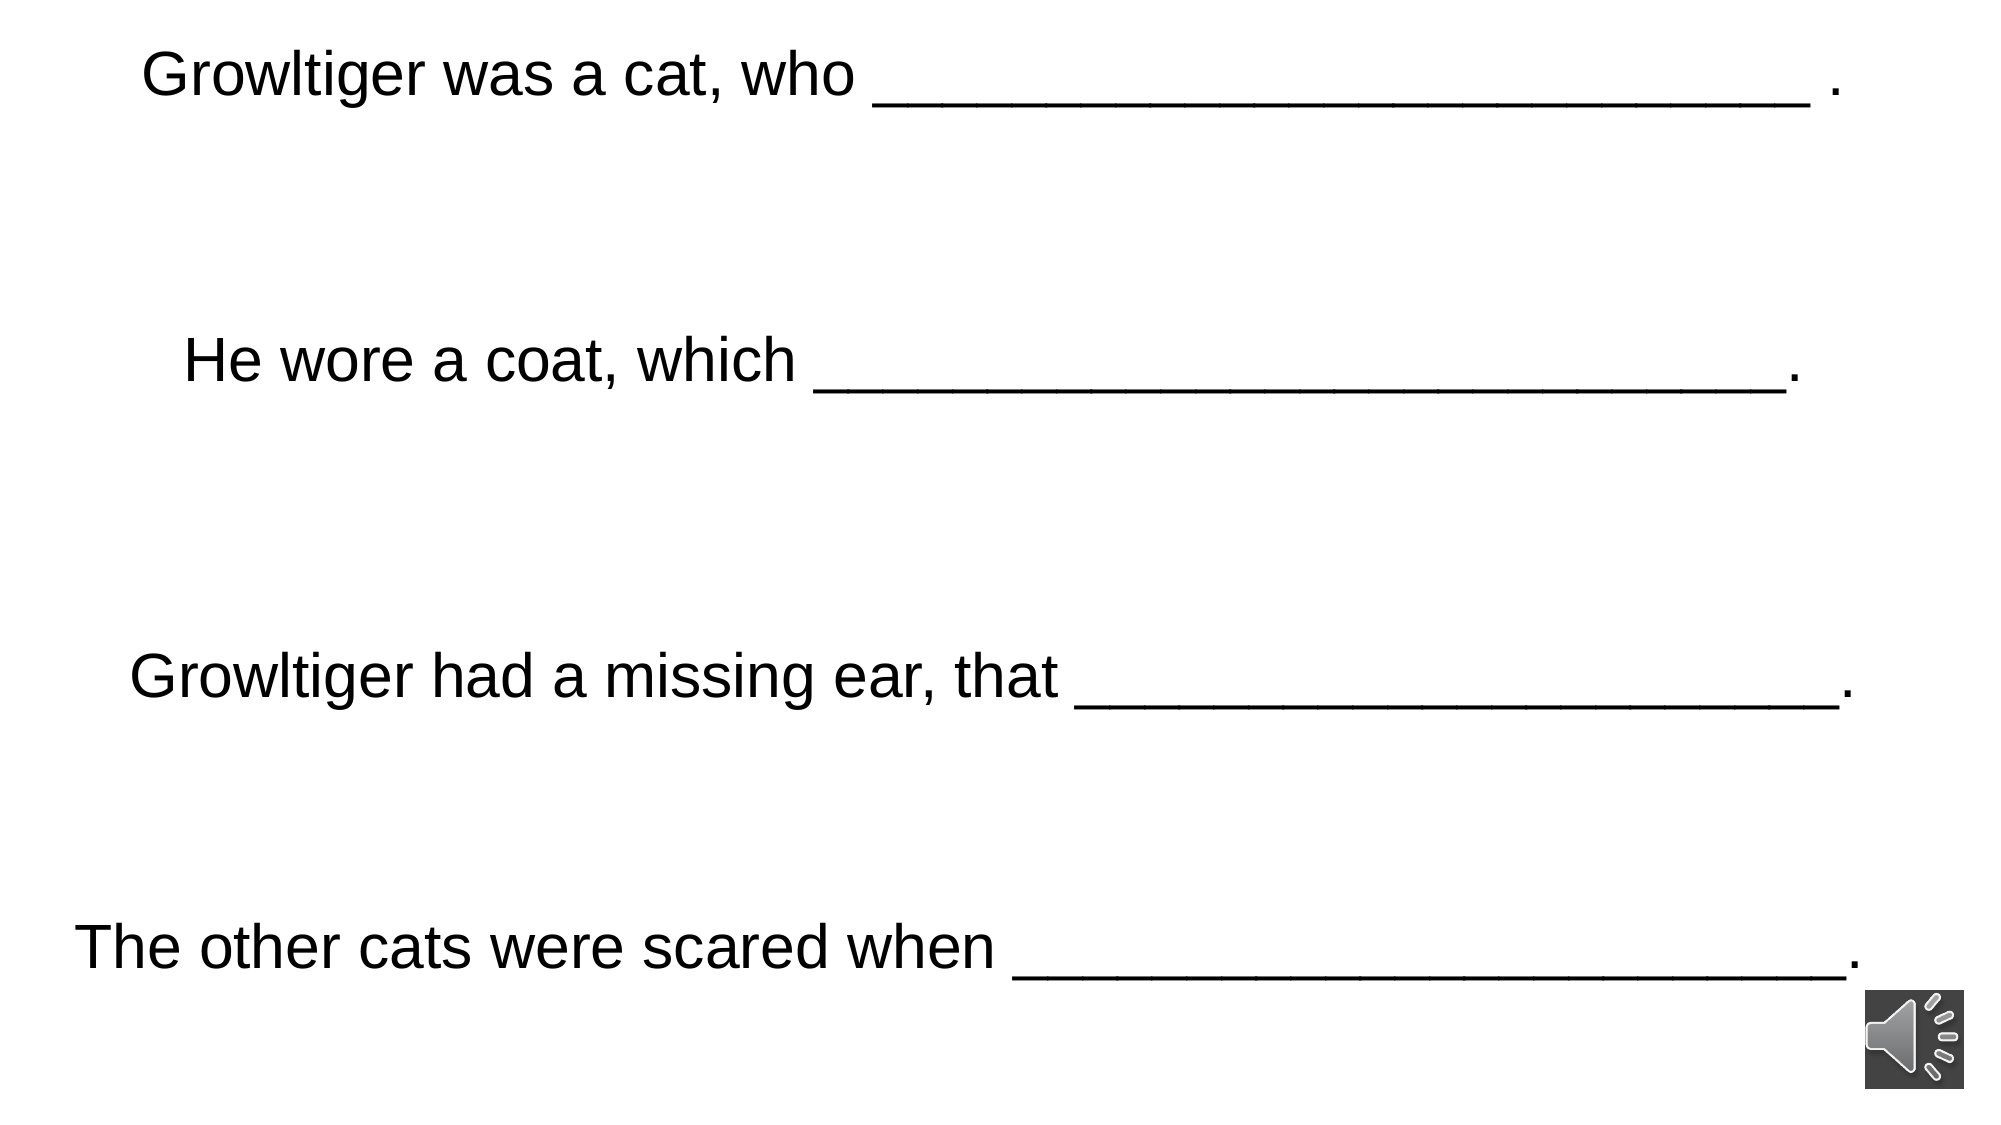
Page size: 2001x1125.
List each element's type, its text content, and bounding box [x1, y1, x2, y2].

text_box Growltiger was a cat, who ___________________________ . [24, 25, 1965, 116]
text_box Growltiger had a missing ear, that ______________________. [24, 627, 1965, 718]
text_box He wore a coat, which ____________________________. [24, 311, 1965, 401]
picture [1864, 989, 1965, 1090]
text_box The other cats were scared when ________________________. [0, 898, 1941, 989]
